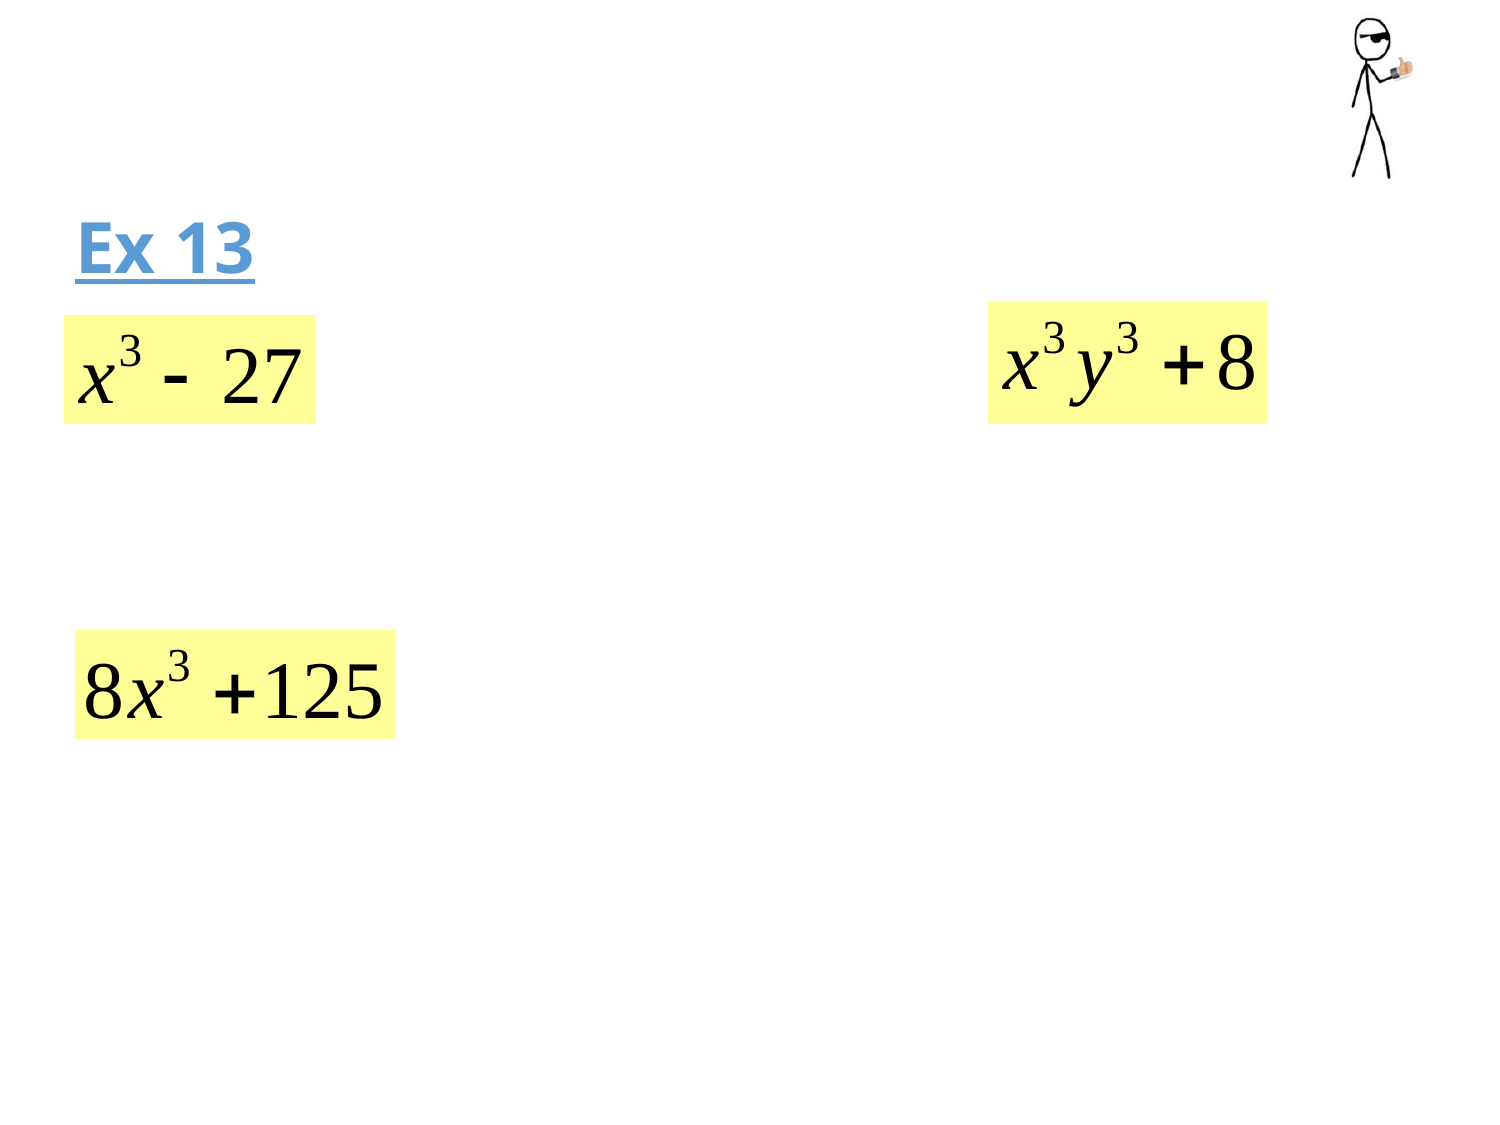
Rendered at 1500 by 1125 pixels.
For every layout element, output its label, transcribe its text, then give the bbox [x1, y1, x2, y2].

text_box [74, 629, 395, 739]
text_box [1341, 0, 1413, 186]
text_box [63, 314, 316, 424]
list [987, 301, 1267, 424]
text_box Ex 13 [60, 195, 271, 295]
